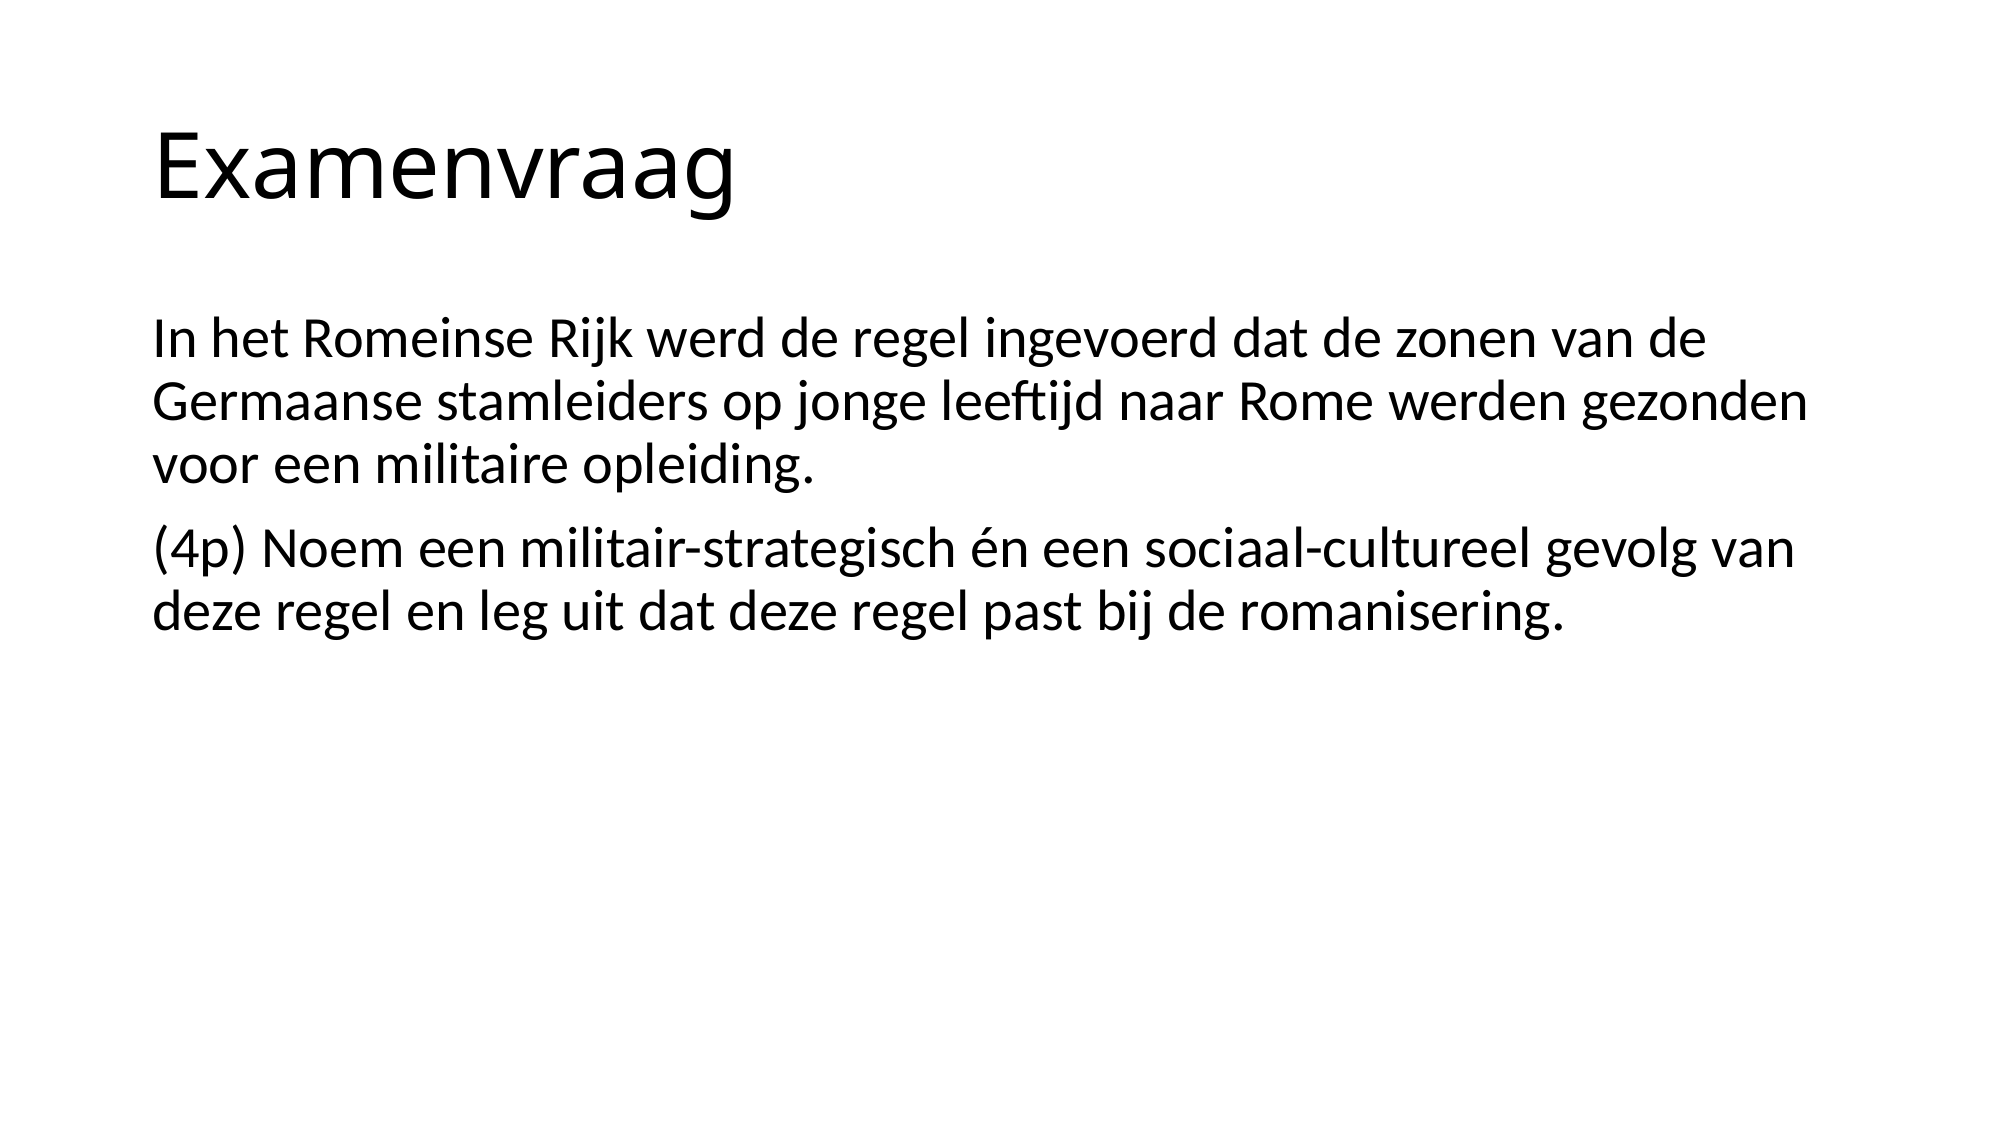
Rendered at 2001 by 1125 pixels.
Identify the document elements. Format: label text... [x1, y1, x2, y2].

title Examenvraag [137, 59, 1863, 278]
list In het Romeinse Rijk werd de regel ingevoerd dat de zonen van de Germaanse stamleiders op jonge leeftijd naar Rome werden gezonden voor een militaire opleiding. (4p) Noem een militair-strategisch én een sociaal-cultureel gevolg van deze regel en leg uit dat deze regel past bij de romanisering. [137, 299, 1863, 1014]
